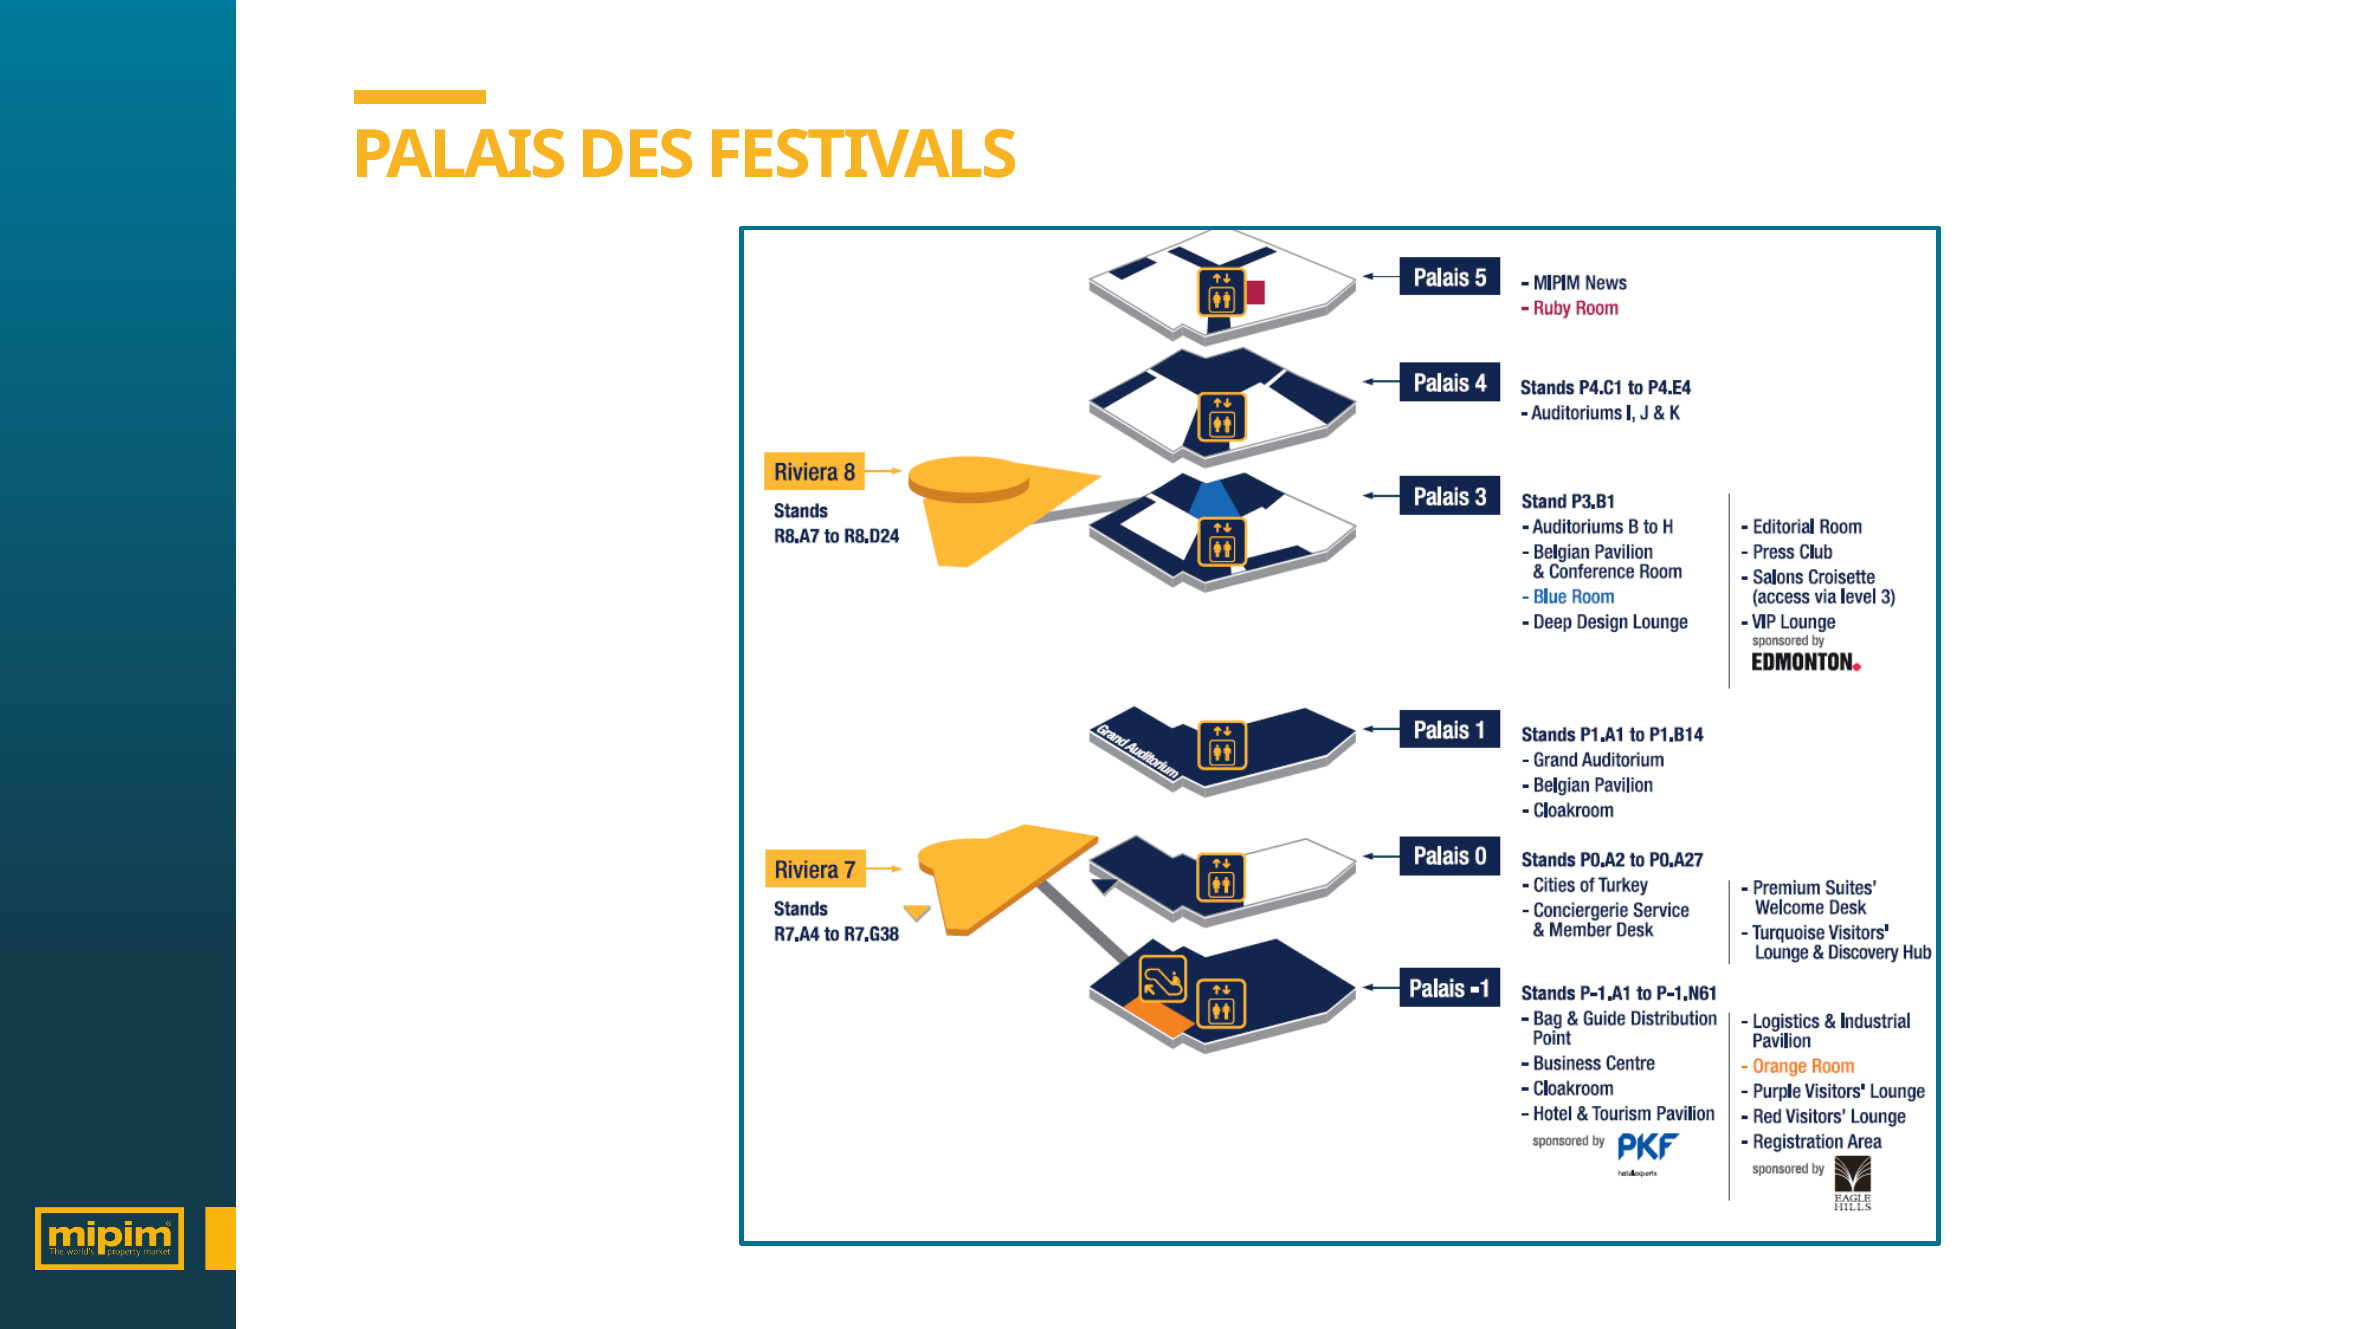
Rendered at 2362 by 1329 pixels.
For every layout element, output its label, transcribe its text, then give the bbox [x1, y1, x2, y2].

picture [745, 231, 1935, 1240]
picture [35, 1207, 207, 1270]
list PALAIS DES FESTIVALS [336, 103, 2267, 231]
picture [227, 1207, 236, 1270]
